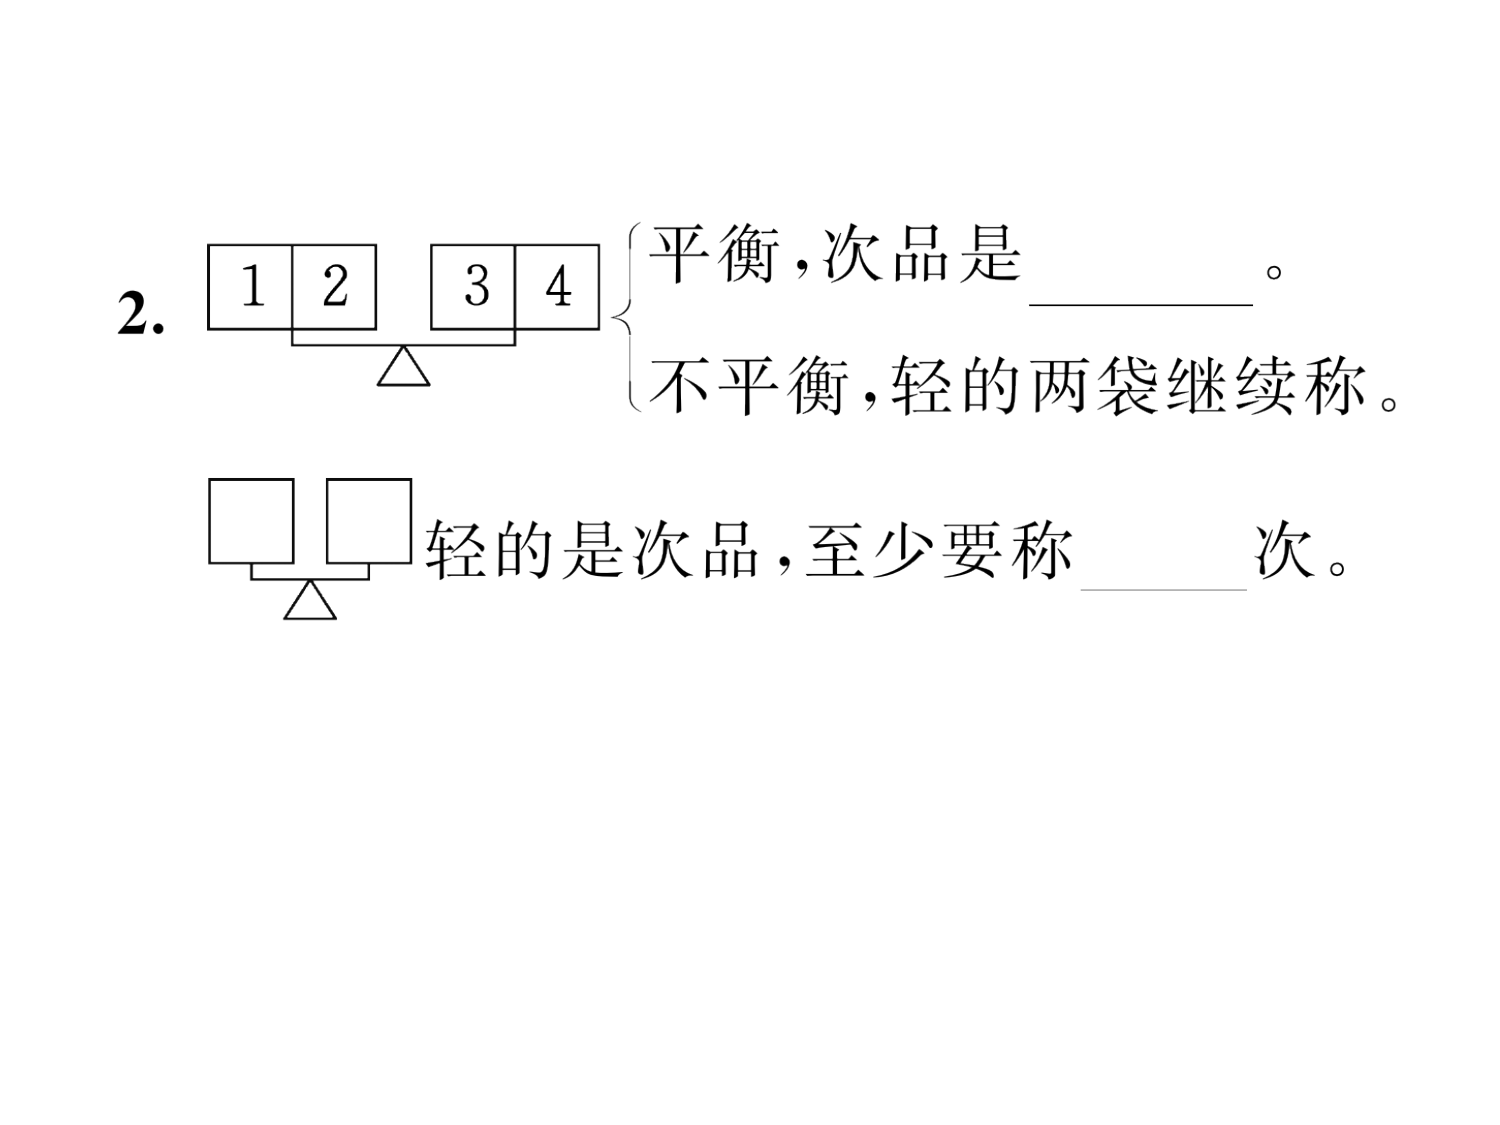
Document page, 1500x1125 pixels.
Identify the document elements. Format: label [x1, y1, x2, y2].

picture [111, 172, 1500, 667]
